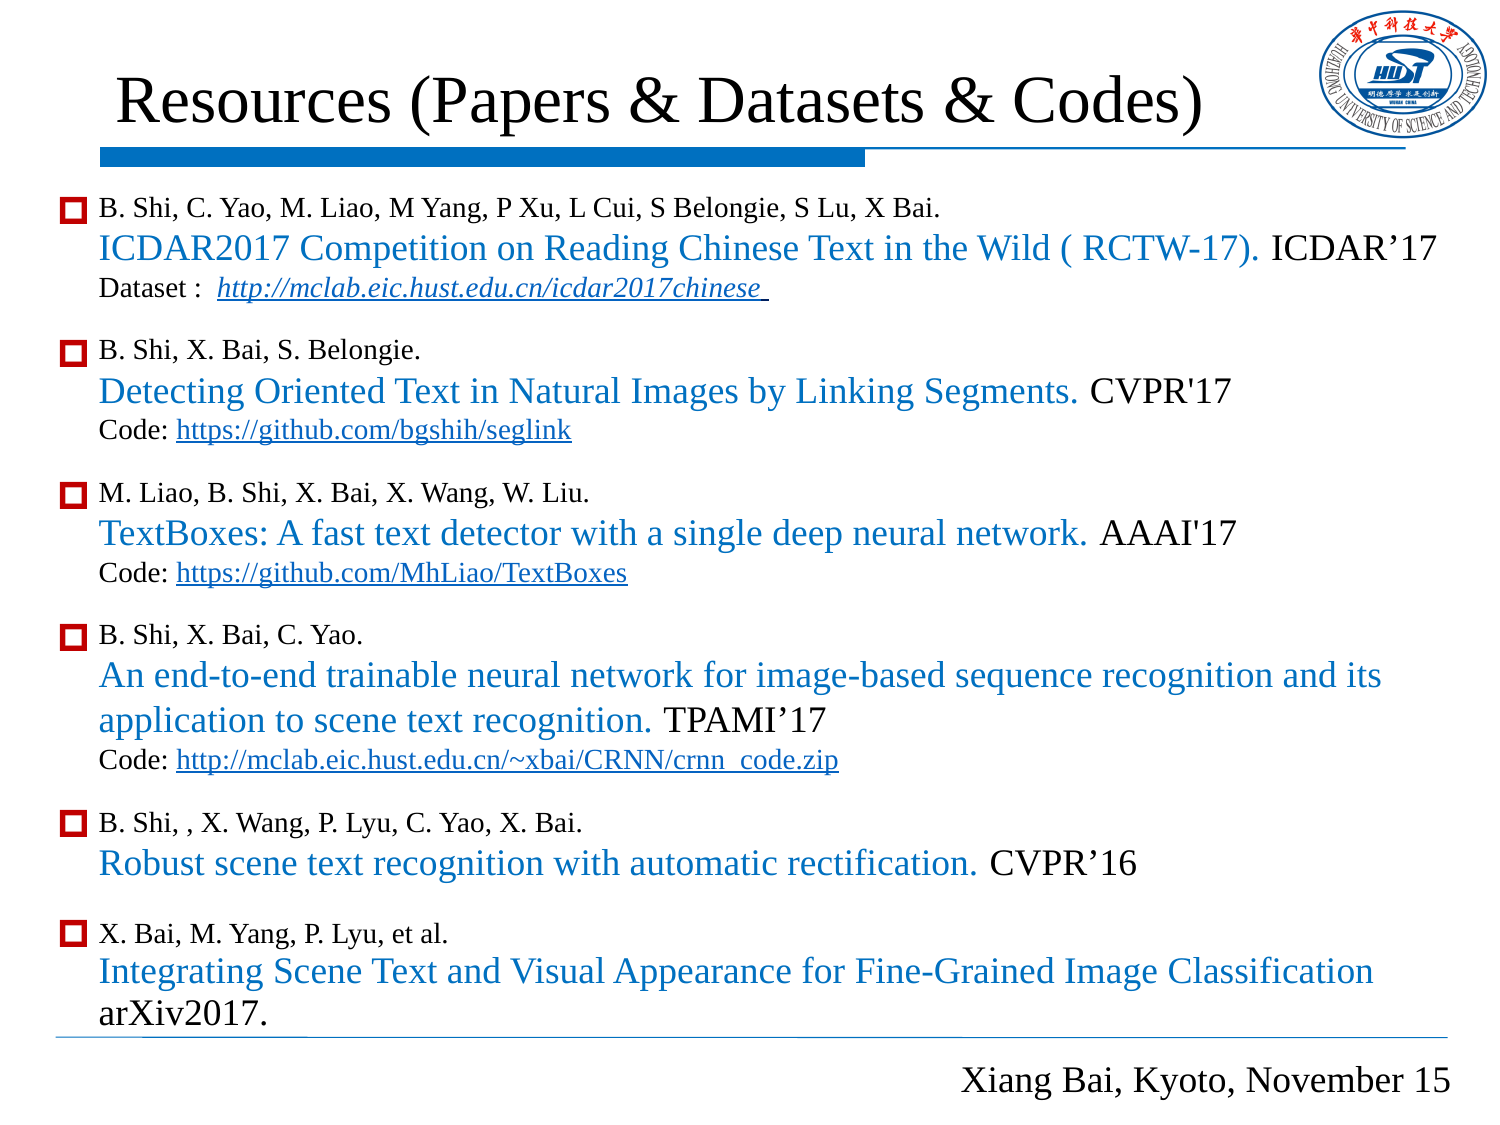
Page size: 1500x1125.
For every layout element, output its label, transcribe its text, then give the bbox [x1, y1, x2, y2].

text_box [42, 163, 208, 247]
text_box [42, 589, 208, 673]
text_box B. Shi, C. Yao, M. Liao, M Yang, P Xu, L Cui, S Belongie, S Lu, X Bai. ICDAR2017 Competition on Reading Chinese Text in the Wild ( RCTW-17). ICDAR’17 Dataset : http://mclab.eic.hust.edu.cn/icdar2017chinese B. Shi, X. Bai, S. Belongie. Detecting Oriented Text in Natural Images by Linking Segments. CVPR'17 Code: https://github.com/bgshih/seglink M. Liao, B. Shi, X. Bai, X. Wang, W. Liu. TextBoxes: A fast text detector with a single deep neural network. AAAI'17 Code: https://github.com/MhLiao/TextBoxes B. Shi, X. Bai, C. Yao. An end-to-end trainable neural network for image-based sequence recognition and its application to scene text recognition. TPAMI’17 Code: http://mclab.eic.hust.edu.cn/~xbai/CRNN/crnn_code.zip B. Shi, , X. Wang, P. Lyu, C. Yao, X. Bai. Robust scene text recognition with automatic rectification. CVPR’16 X. Bai, M. Yang, P. Lyu, et al. Integrating Scene Text and Visual Appearance for Fine-Grained Image Classification arXiv2017. [84, 180, 1471, 1084]
text_box [42, 448, 208, 531]
text_box [42, 305, 208, 389]
text_box [42, 776, 208, 859]
text_box [42, 885, 208, 969]
title Resources (Papers & Datasets & Codes) [100, 33, 1332, 168]
picture [1316, 7, 1490, 141]
